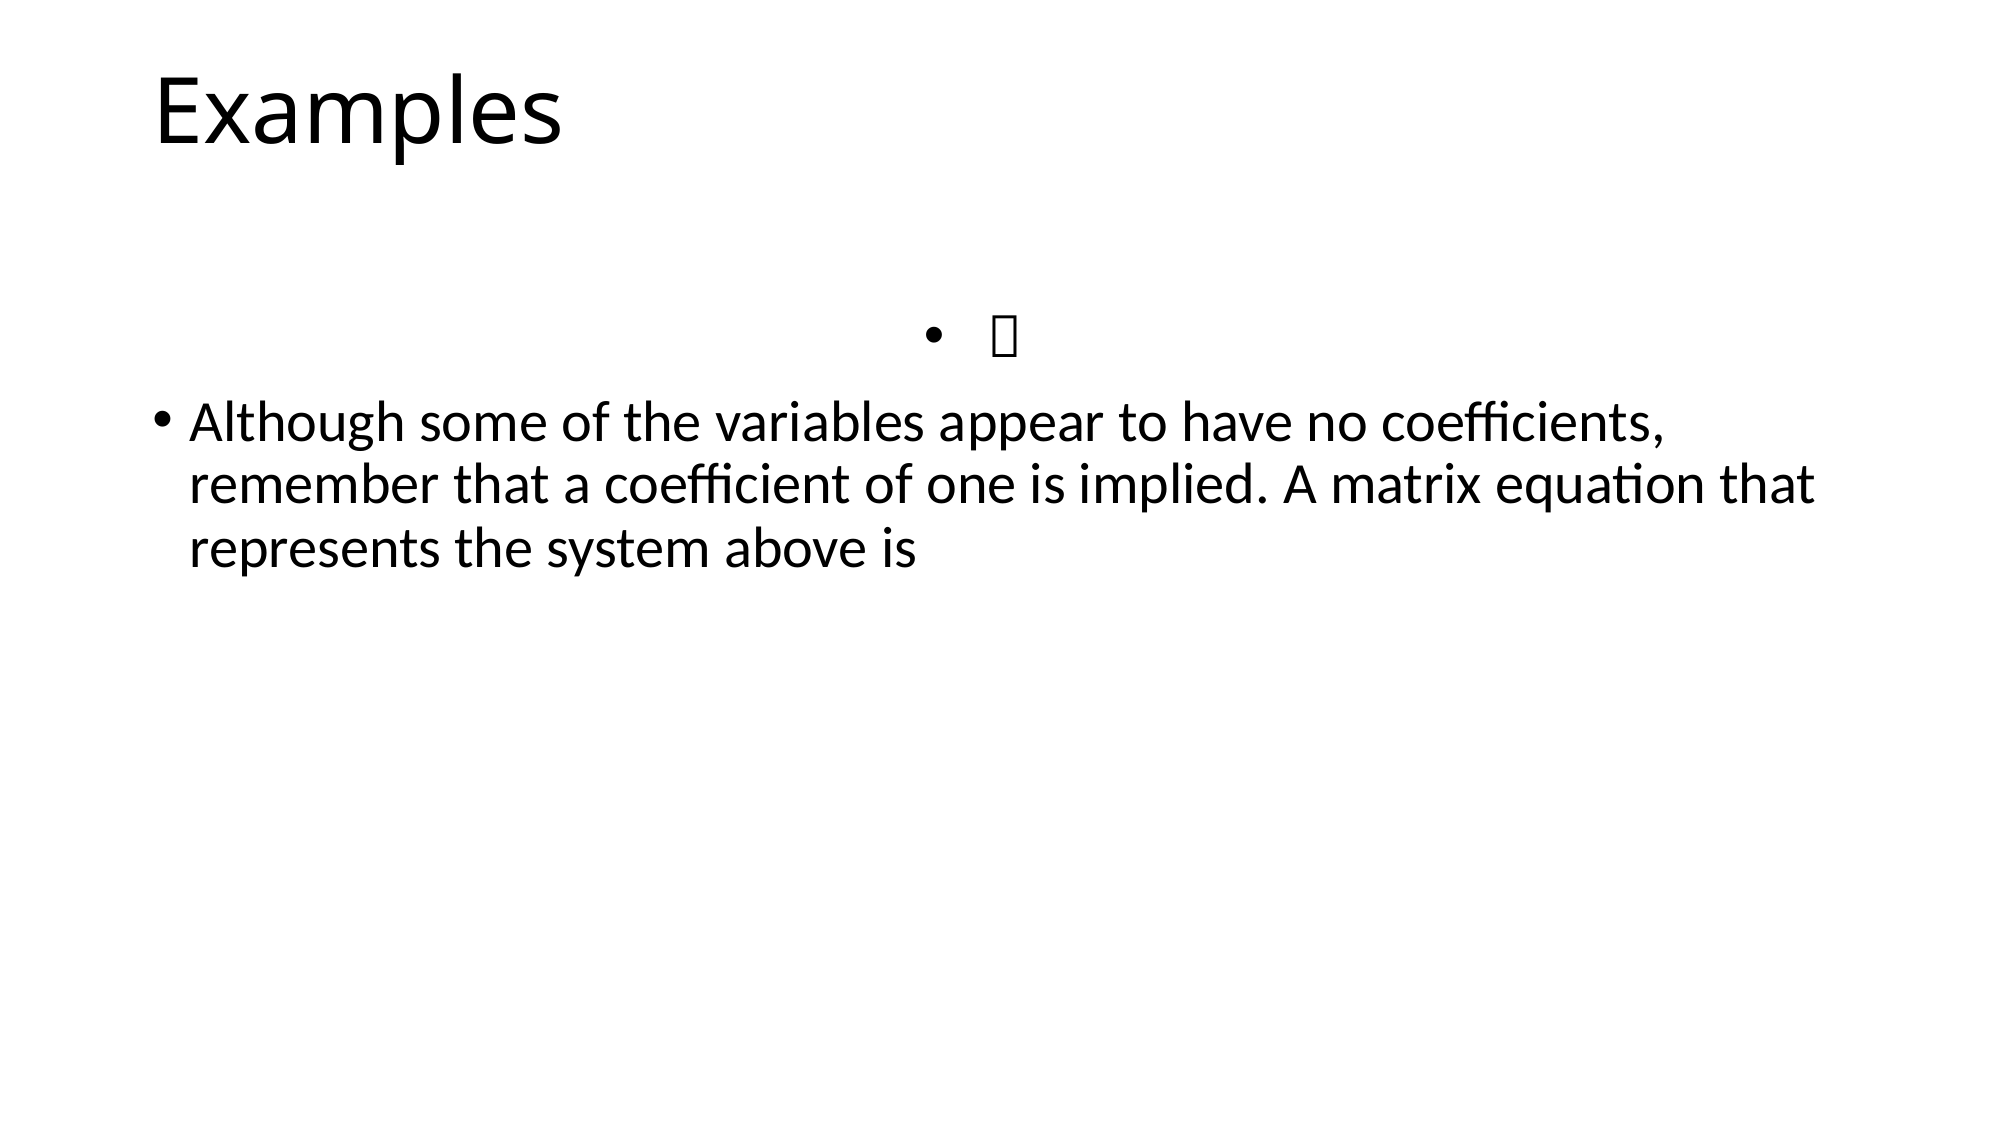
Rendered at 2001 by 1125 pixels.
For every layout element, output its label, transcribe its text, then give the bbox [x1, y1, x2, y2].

title Examples [137, 59, 1863, 278]
